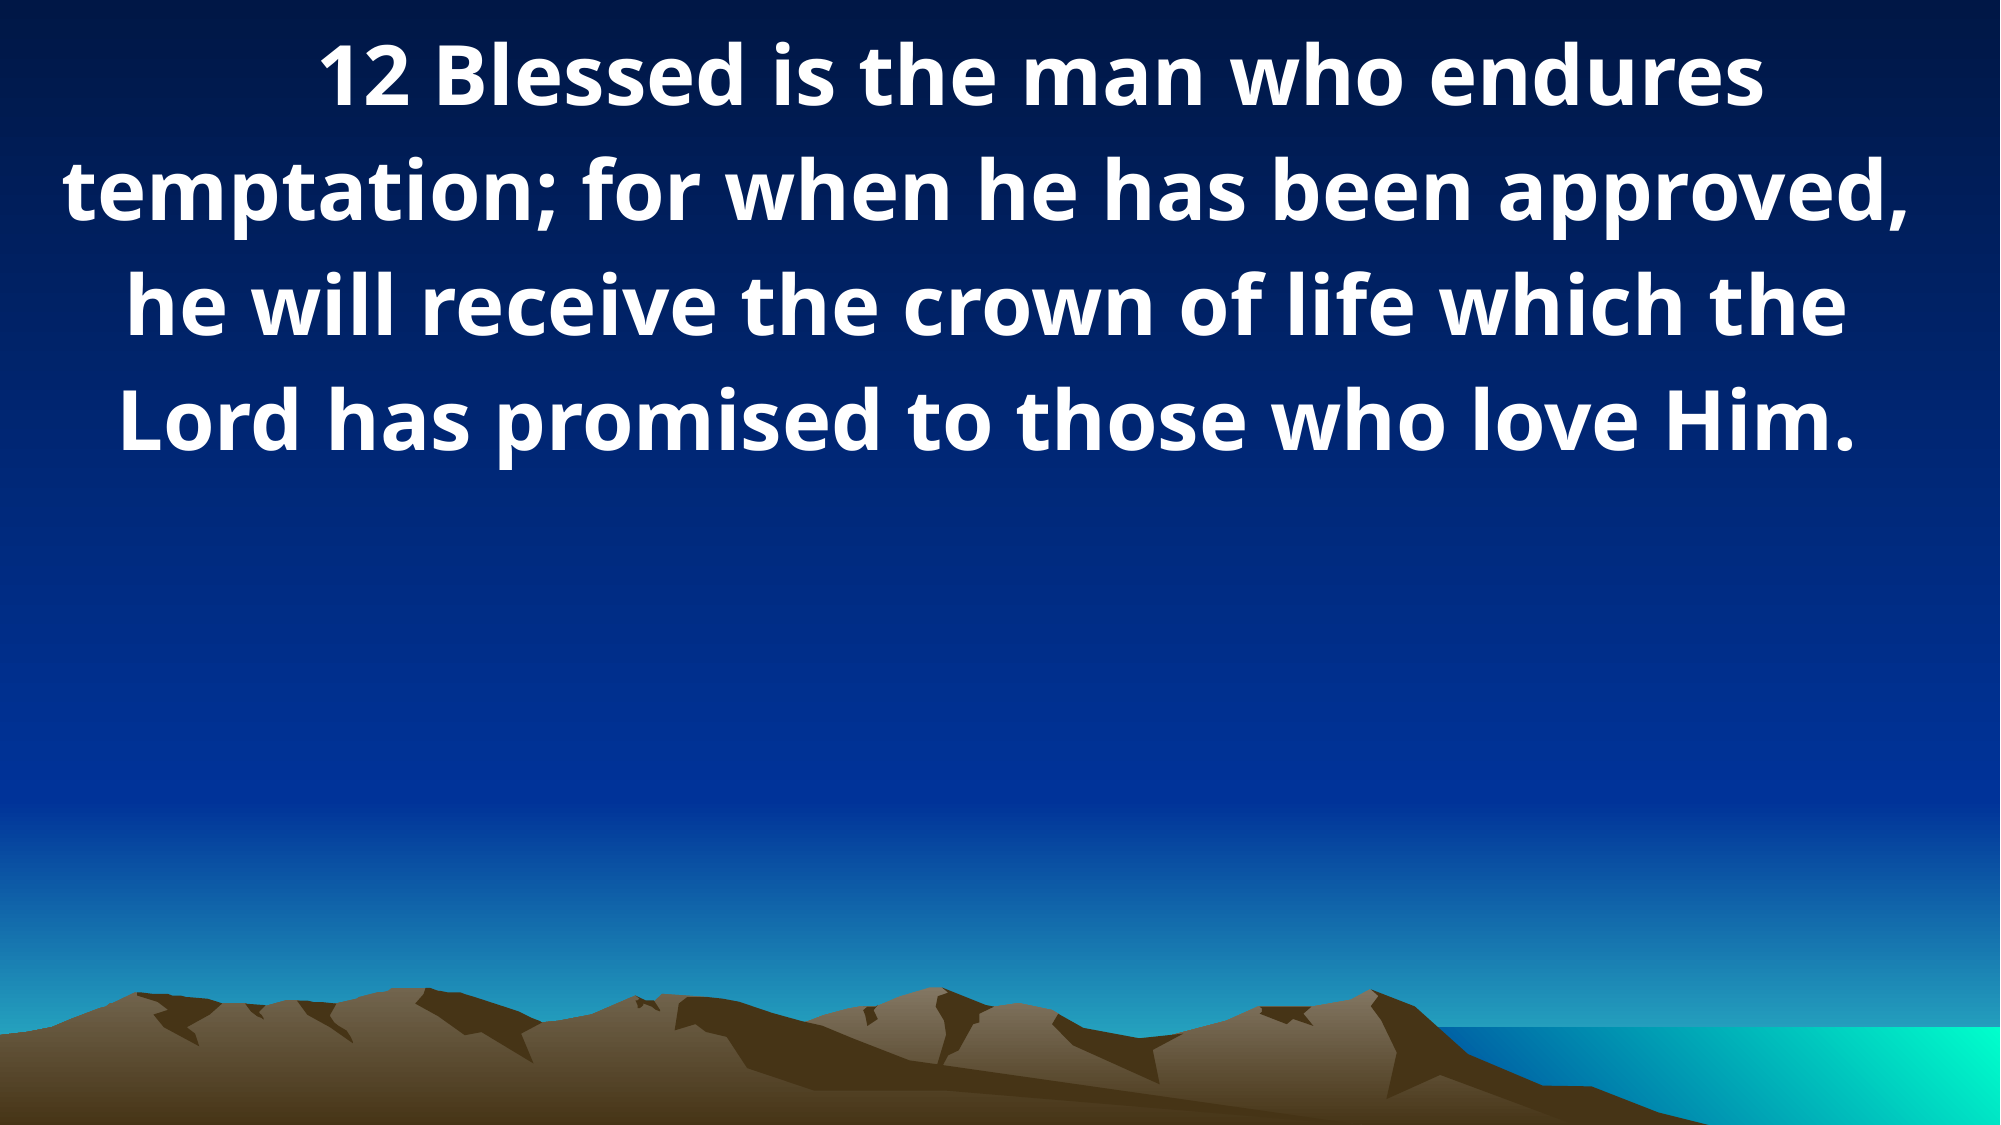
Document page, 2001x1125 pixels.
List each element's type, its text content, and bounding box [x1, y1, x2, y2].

text_box 12 Blessed is the man who endures temptation; for when he has been approved, he will receive the crown of life which the Lord has promised to those who love Him. [12, 0, 1963, 988]
